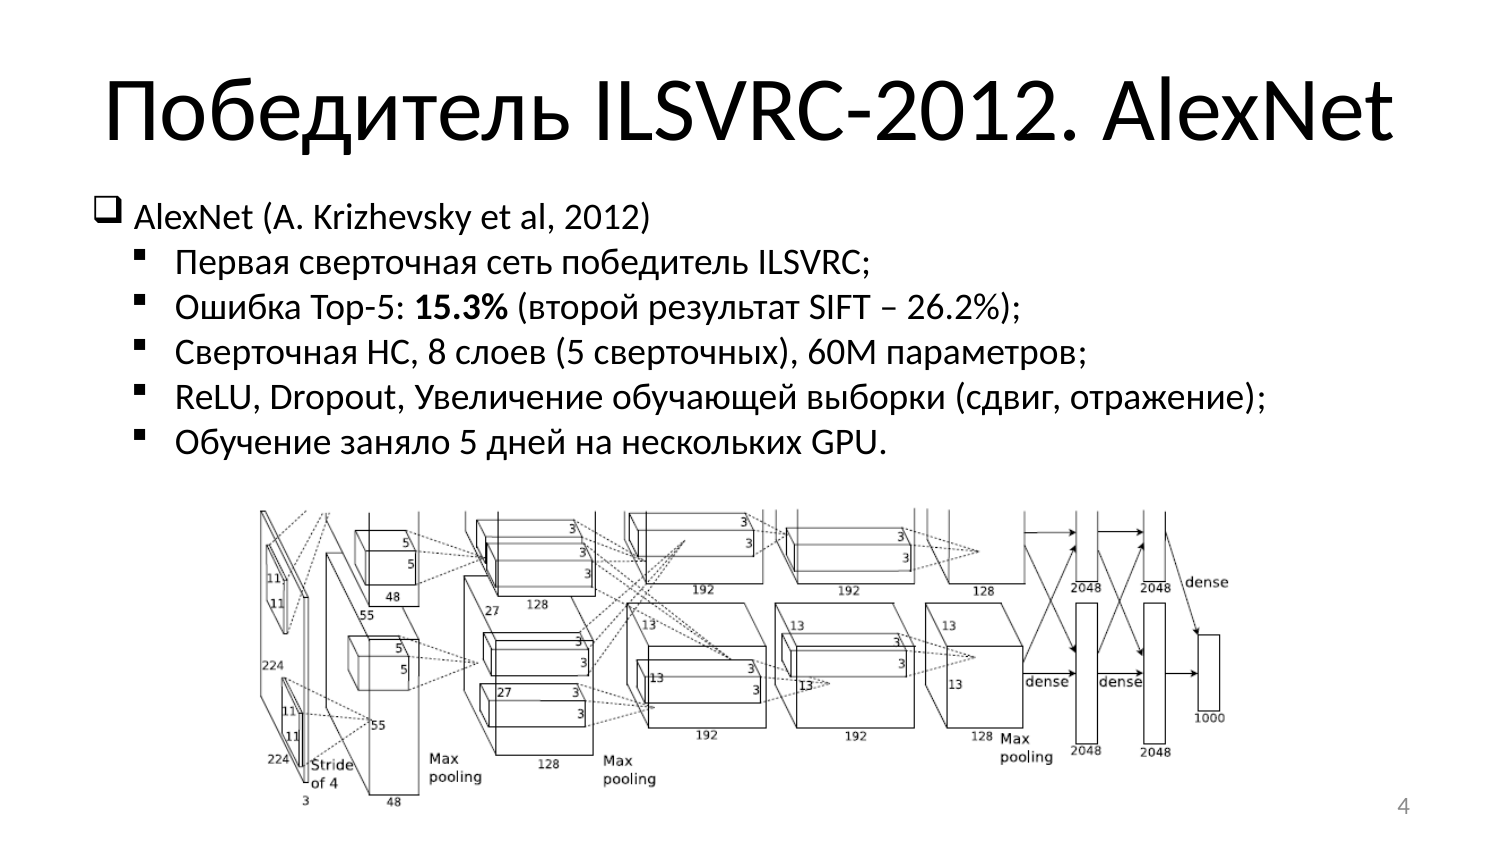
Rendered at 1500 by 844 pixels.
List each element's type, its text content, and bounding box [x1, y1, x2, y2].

slide_number 4 [1248, 782, 1425, 827]
picture [241, 480, 1244, 824]
text_box AlexNet (A. Krizhevsky et al, 2012) Первая сверточная сеть победитель ILSVRC; Ошибка Top-5: 15.3% (второй результат SIFT – 26.2%); Сверточная НС, 8 слоев (5 сверточных), 60М параметров; ReLU, Dropout, Увеличение обучающей выборки (сдвиг, отражение); Обучение заняло 5 дней на нескольких GPU. [76, 184, 1388, 560]
text_box [74, 33, 1425, 175]
